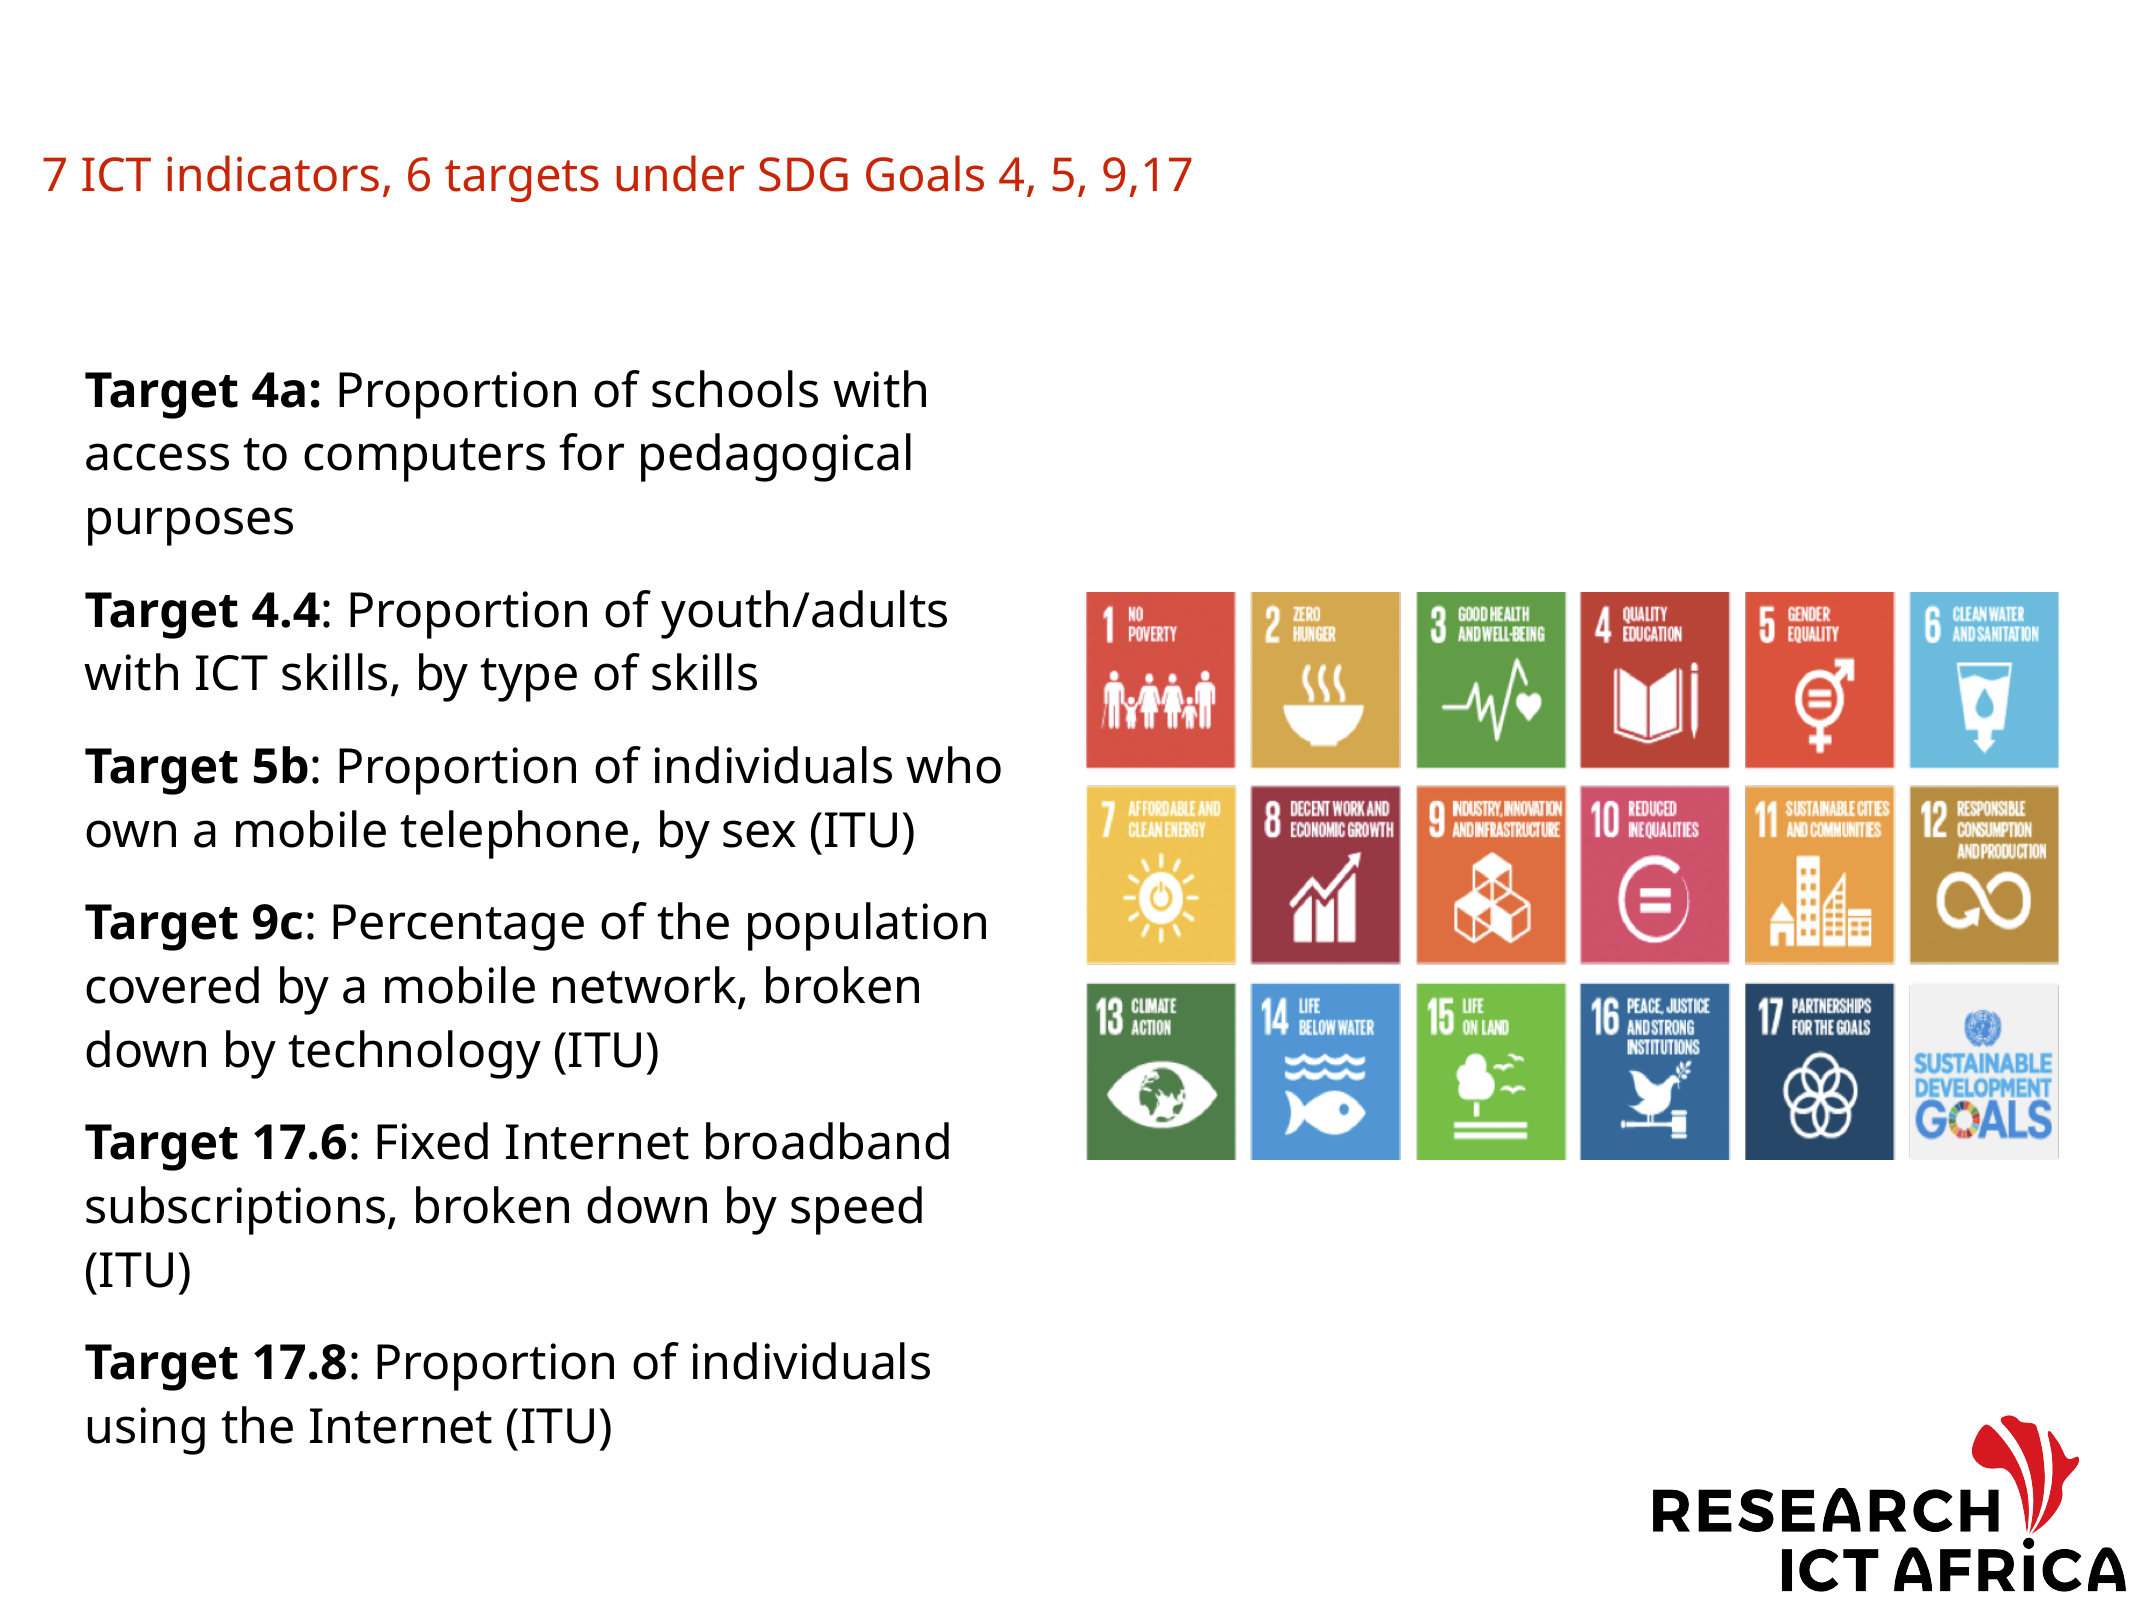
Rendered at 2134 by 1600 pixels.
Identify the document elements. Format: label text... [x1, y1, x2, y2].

picture [1646, 1406, 2134, 1600]
picture [1086, 592, 2060, 1160]
list Target 4a: Proportion of schools with access to computers for pedagogical purposes Target 4.4: Proportion of youth/adults with ICT skills, by type of skills Target 5b: Proportion of individuals who own a mobile telephone, by sex (ITU) Target 9c: Percentage of the population covered by a mobile network, broken down by technology (ITU) Target 17.6: Fixed Internet broadband subscriptions, broken down by speed (ITU) Target 17.8: Proportion of individuals using the Internet (ITU) [41, 329, 1018, 1477]
title 7 ICT indicators, 6 targets under SDG Goals 4, 5, 9,17 [41, 144, 2134, 258]
